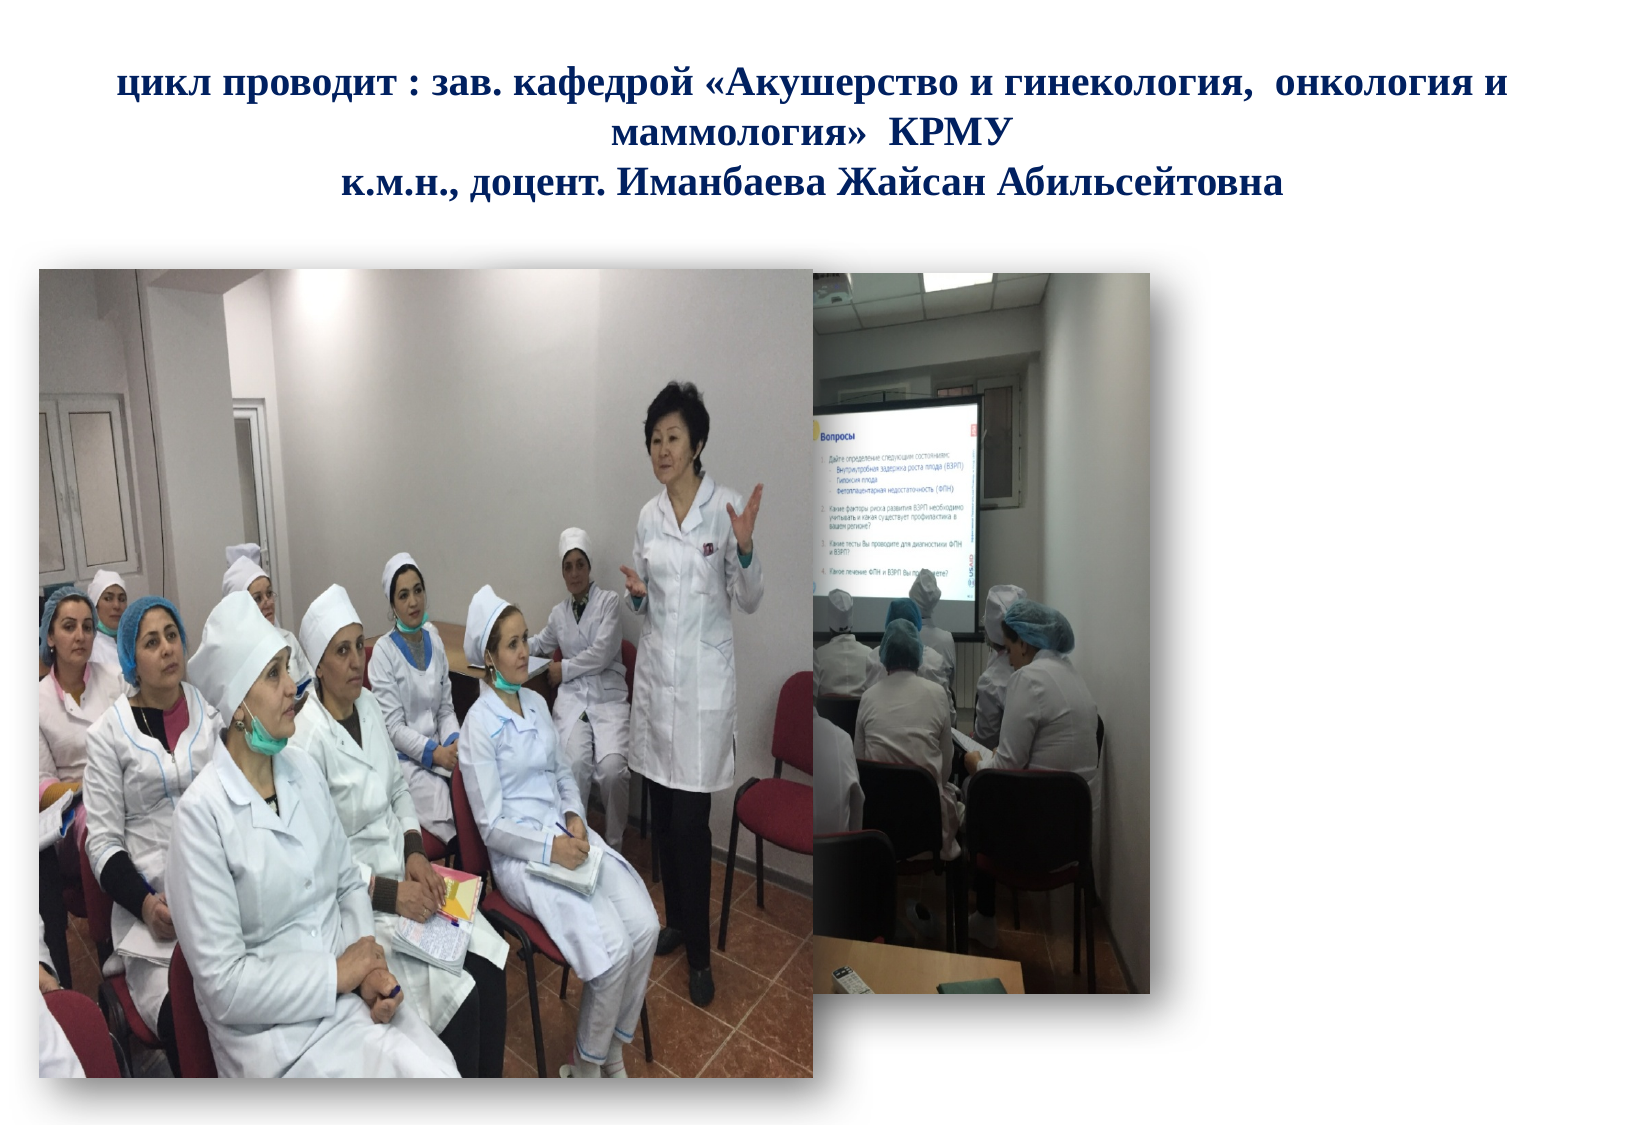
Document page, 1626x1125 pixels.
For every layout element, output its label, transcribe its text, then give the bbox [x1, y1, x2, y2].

title цикл проводит : зав. кафедрой «Акушерство и гинекология, онкология и маммология» КРМУ к.м.н., доцент. Иманбаева Жайсан Абильсейтовна [0, 0, 1625, 258]
picture [38, 269, 813, 1079]
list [815, 273, 1151, 994]
